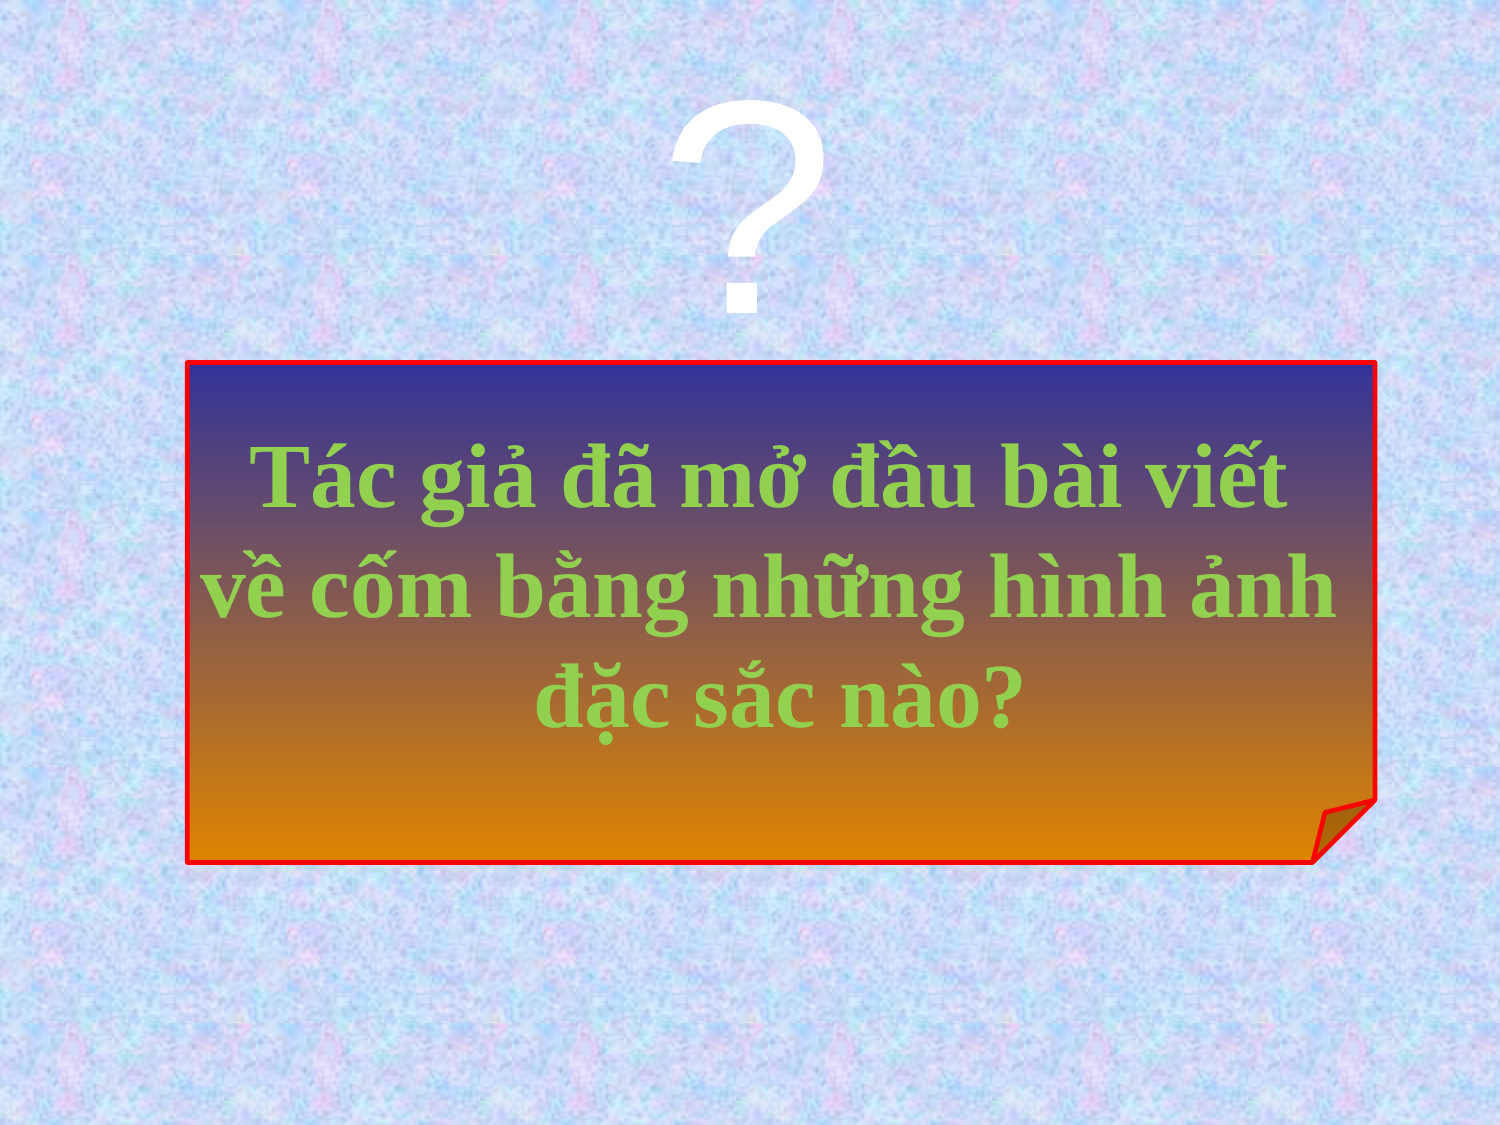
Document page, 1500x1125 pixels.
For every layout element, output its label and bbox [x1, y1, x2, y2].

text_box [187, 99, 1376, 863]
picture [0, 0, 1500, 1125]
